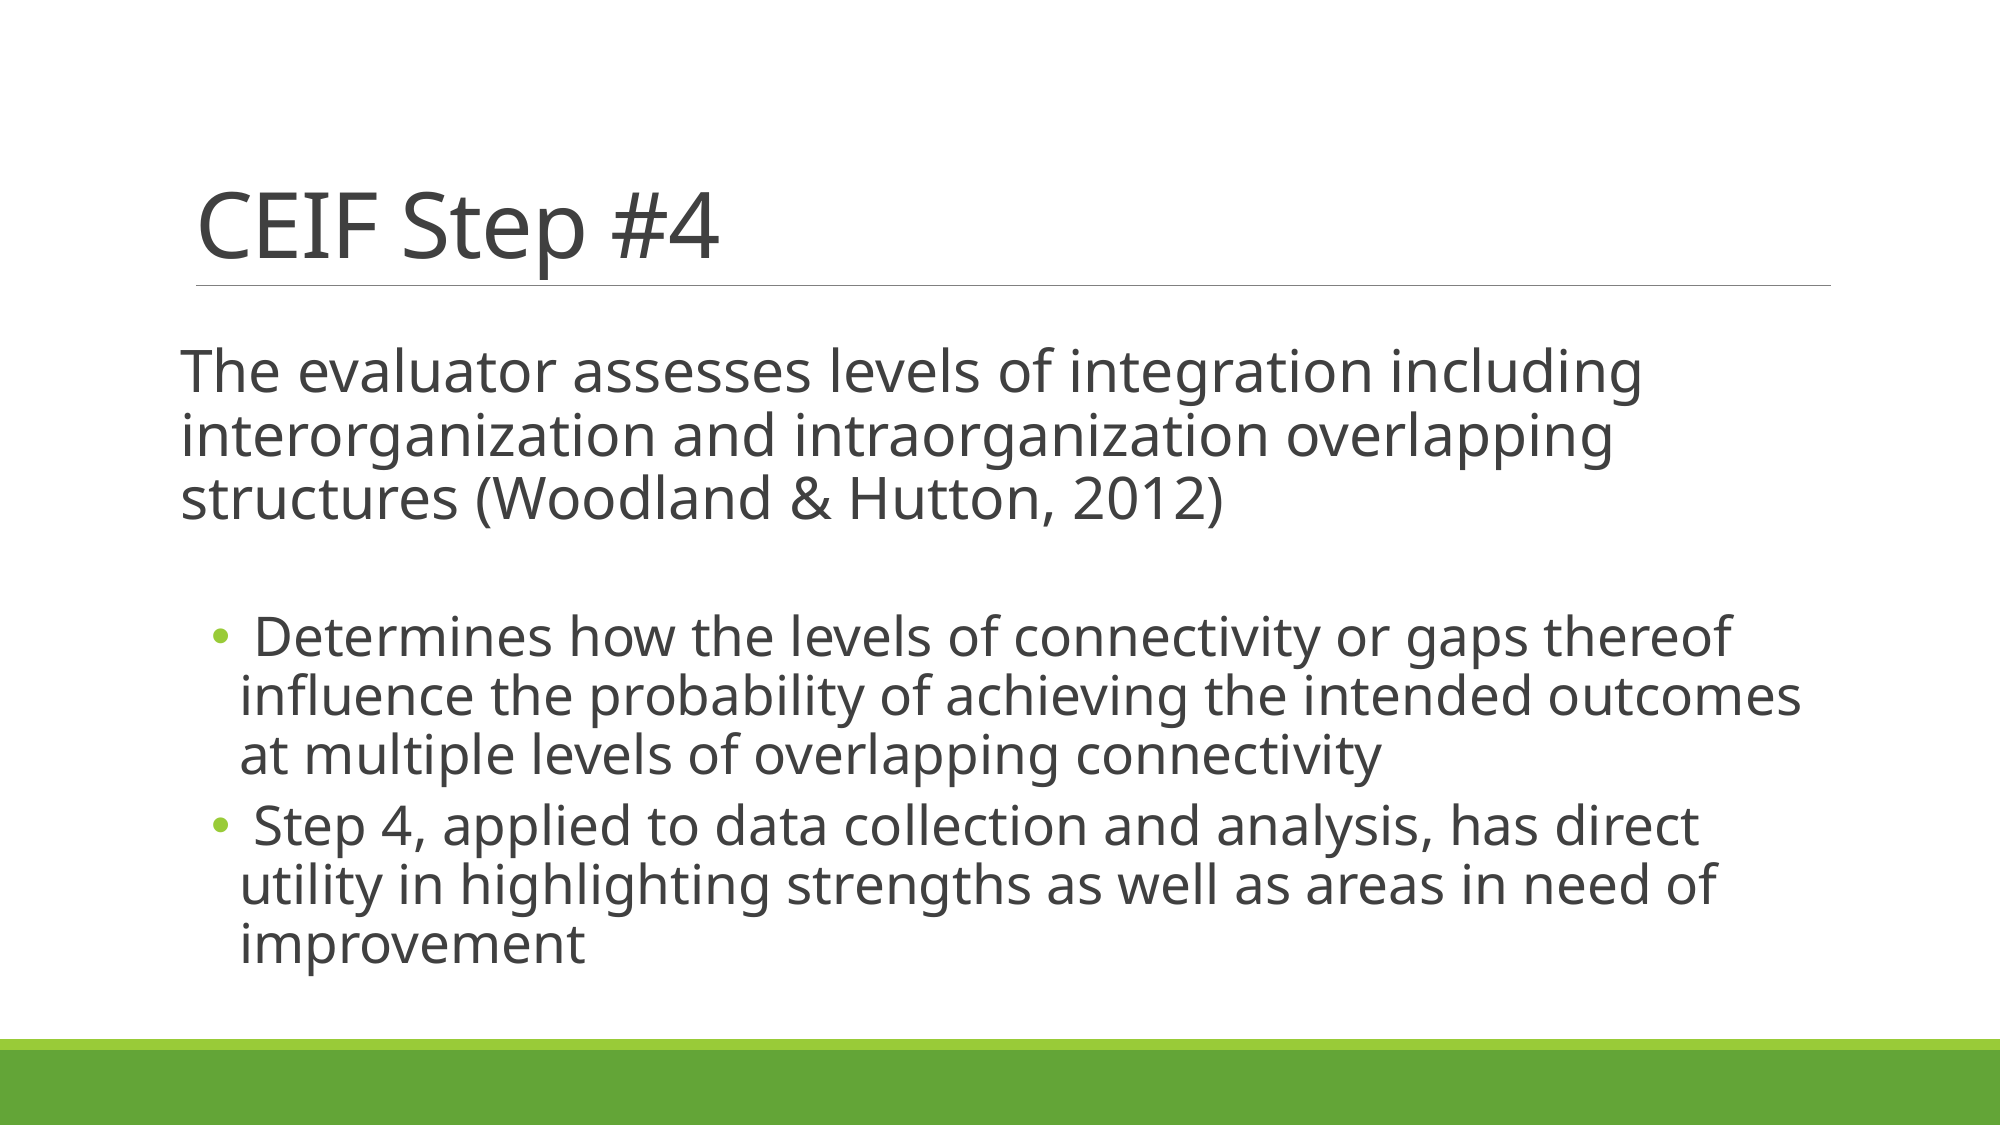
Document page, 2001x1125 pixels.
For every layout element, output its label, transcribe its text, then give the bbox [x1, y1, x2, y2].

title CEIF Step #4 [180, 47, 1830, 285]
list The evaluator assesses levels of integration including interorganization and intraorganization overlapping structures (Woodland & Hutton, 2012) Determines how the levels of connectivity or gaps thereof influence the probability of achieving the intended outcomes at multiple levels of overlapping connectivity Step 4, applied to data collection and analysis, has direct utility in highlighting strengths as well as areas in need of improvement [180, 334, 1830, 995]
